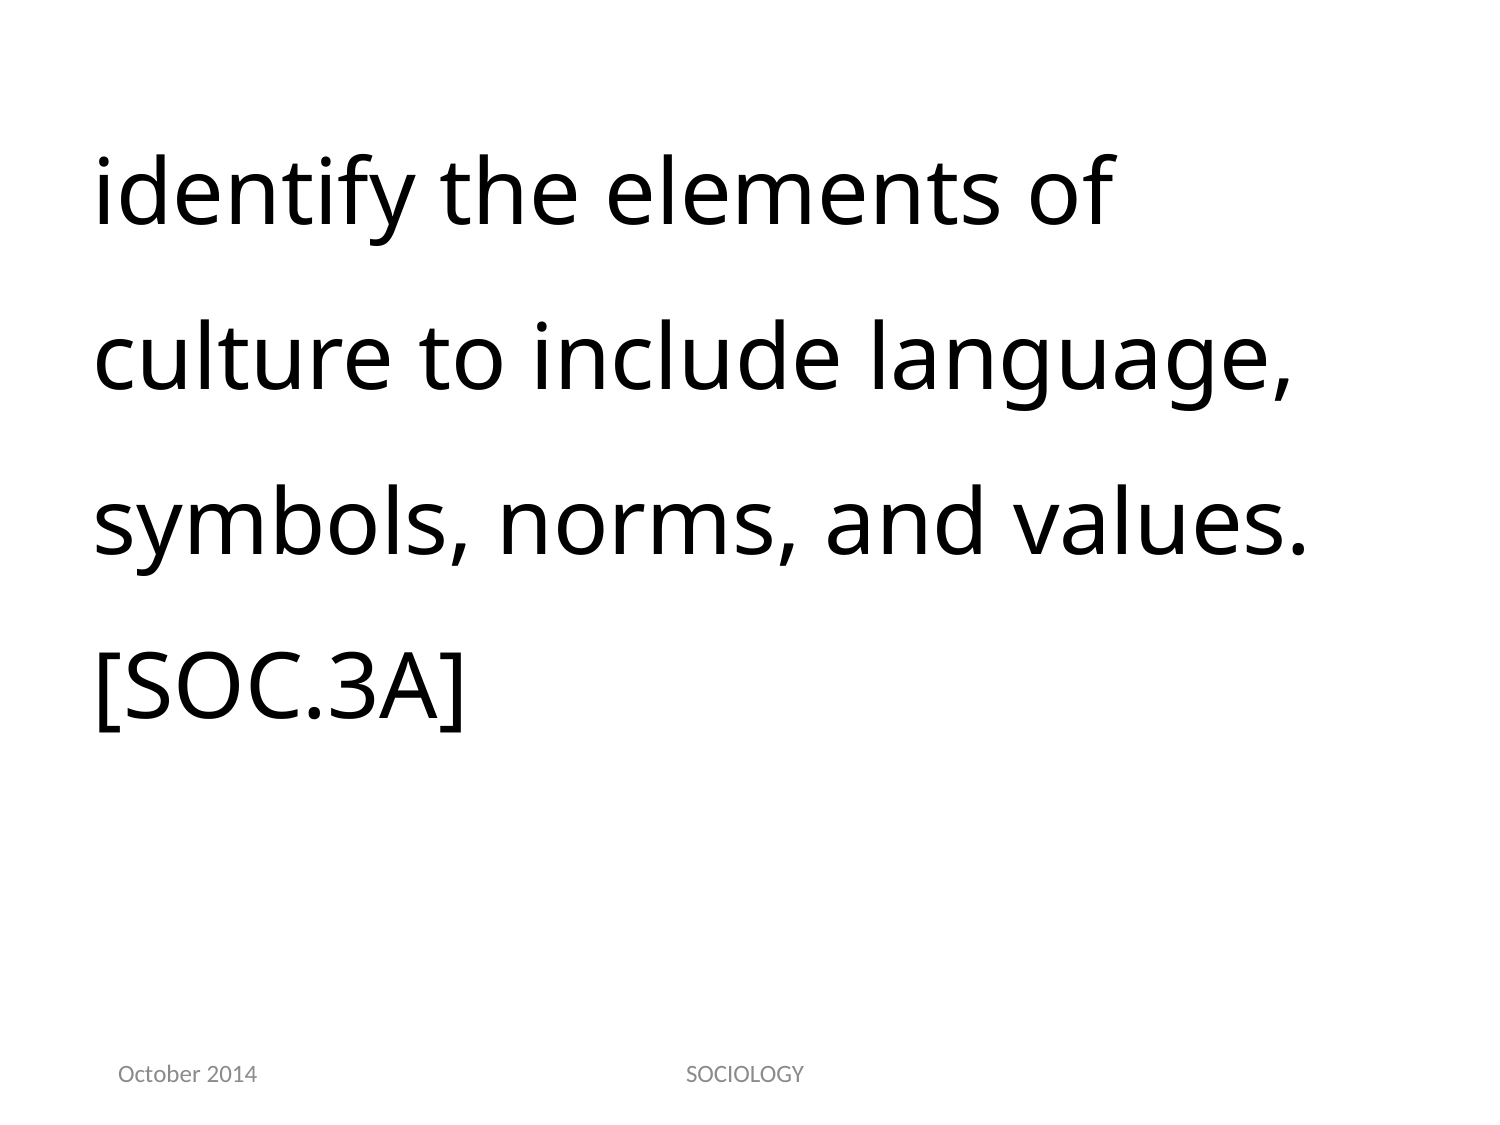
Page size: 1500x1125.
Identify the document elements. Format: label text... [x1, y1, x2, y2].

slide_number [103, 1042, 441, 1103]
footer SOCIOLOGY [492, 1042, 999, 1103]
subtitle identify the elements of culture to include language, symbols, norms, and values.[SOC.3A] [78, 70, 1429, 1014]
